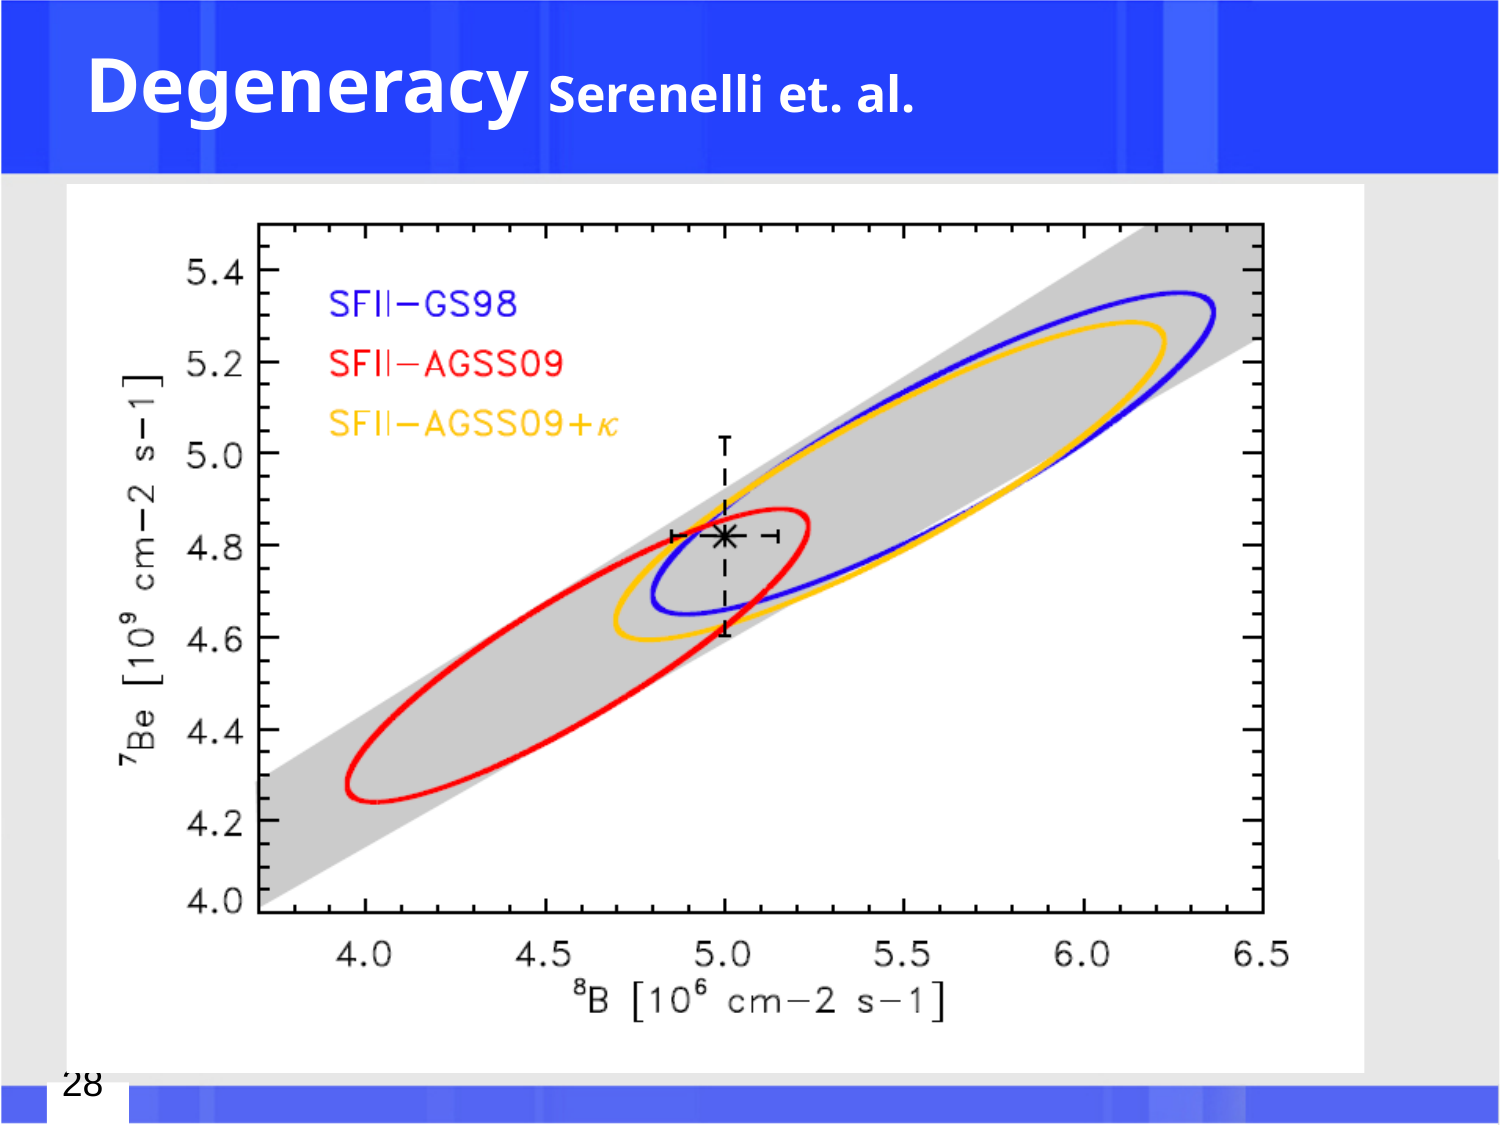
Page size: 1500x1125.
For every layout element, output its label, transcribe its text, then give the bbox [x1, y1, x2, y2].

title Degeneracy Serenelli et. al. [70, 23, 1436, 141]
picture [0, 0, 1500, 1125]
